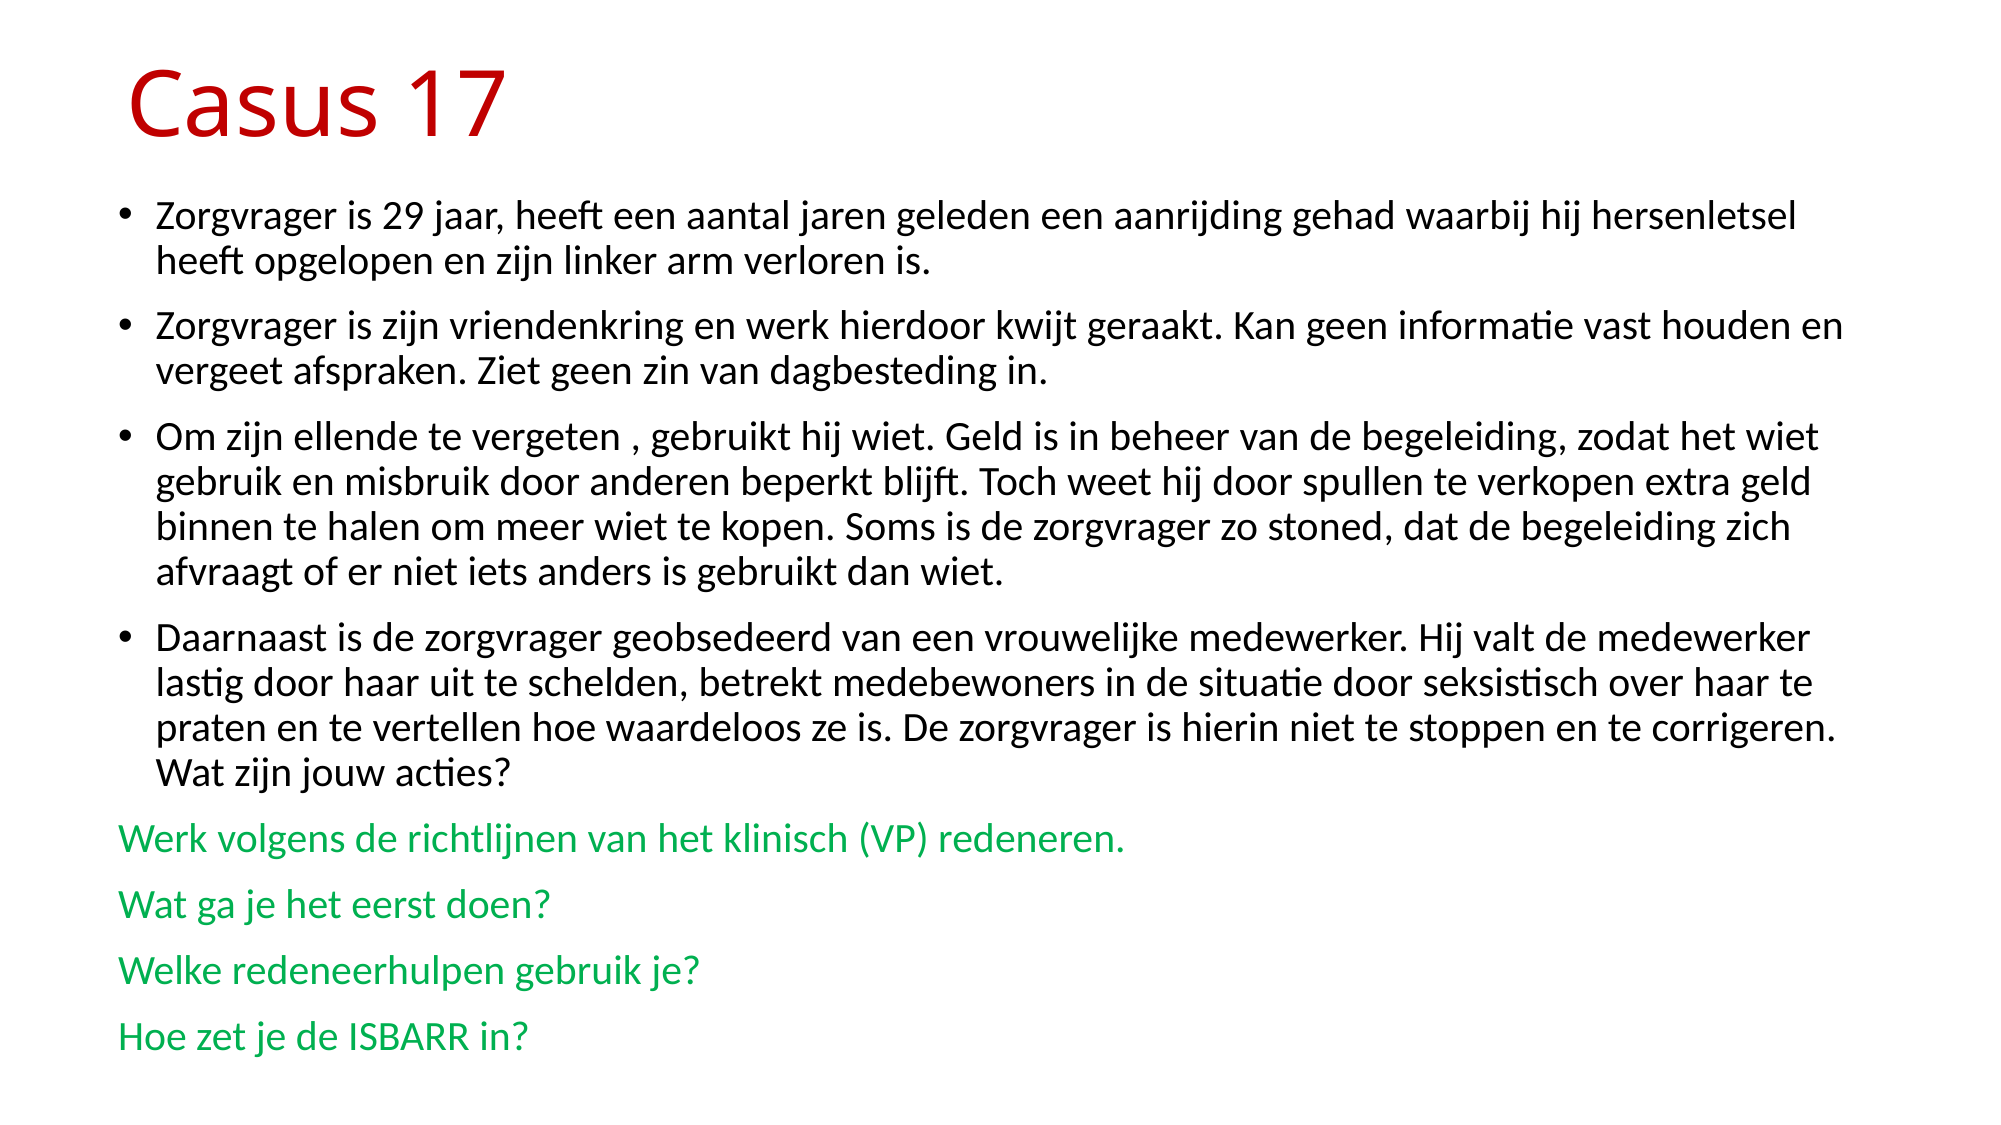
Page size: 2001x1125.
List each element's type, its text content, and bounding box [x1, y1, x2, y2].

list Zorgvrager is 29 jaar, heeft een aantal jaren geleden een aanrijding gehad waarbij hij hersenletsel heeft opgelopen en zijn linker arm verloren is. Zorgvrager is zijn vriendenkring en werk hierdoor kwijt geraakt. Kan geen informatie vast houden en vergeet afspraken. Ziet geen zin van dagbesteding in. Om zijn ellende te vergeten , gebruikt hij wiet. Geld is in beheer van de begeleiding, zodat het wiet gebruik en misbruik door anderen beperkt blijft. Toch weet hij door spullen te verkopen extra geld binnen te halen om meer wiet te kopen. Soms is de zorgvrager zo stoned, dat de begeleiding zich afvraagt of er niet iets anders is gebruikt dan wiet. Daarnaast is de zorgvrager geobsedeerd van een vrouwelijke medewerker. Hij valt de medewerker lastig door haar uit te schelden, betrekt medebewoners in de situatie door seksistisch over haar te praten en te vertellen hoe waardeloos ze is. De zorgvrager is hierin niet te stoppen en te corrigeren. Wat zijn jouw acties? Werk volgens de richtlijnen van het klinisch (VP) redeneren. Wat ga je het eerst doen? Welke redeneerhulpen gebruik je? Hoe zet je de ISBARR in? [103, 185, 1892, 1052]
title Casus 17 [111, 38, 1522, 175]
